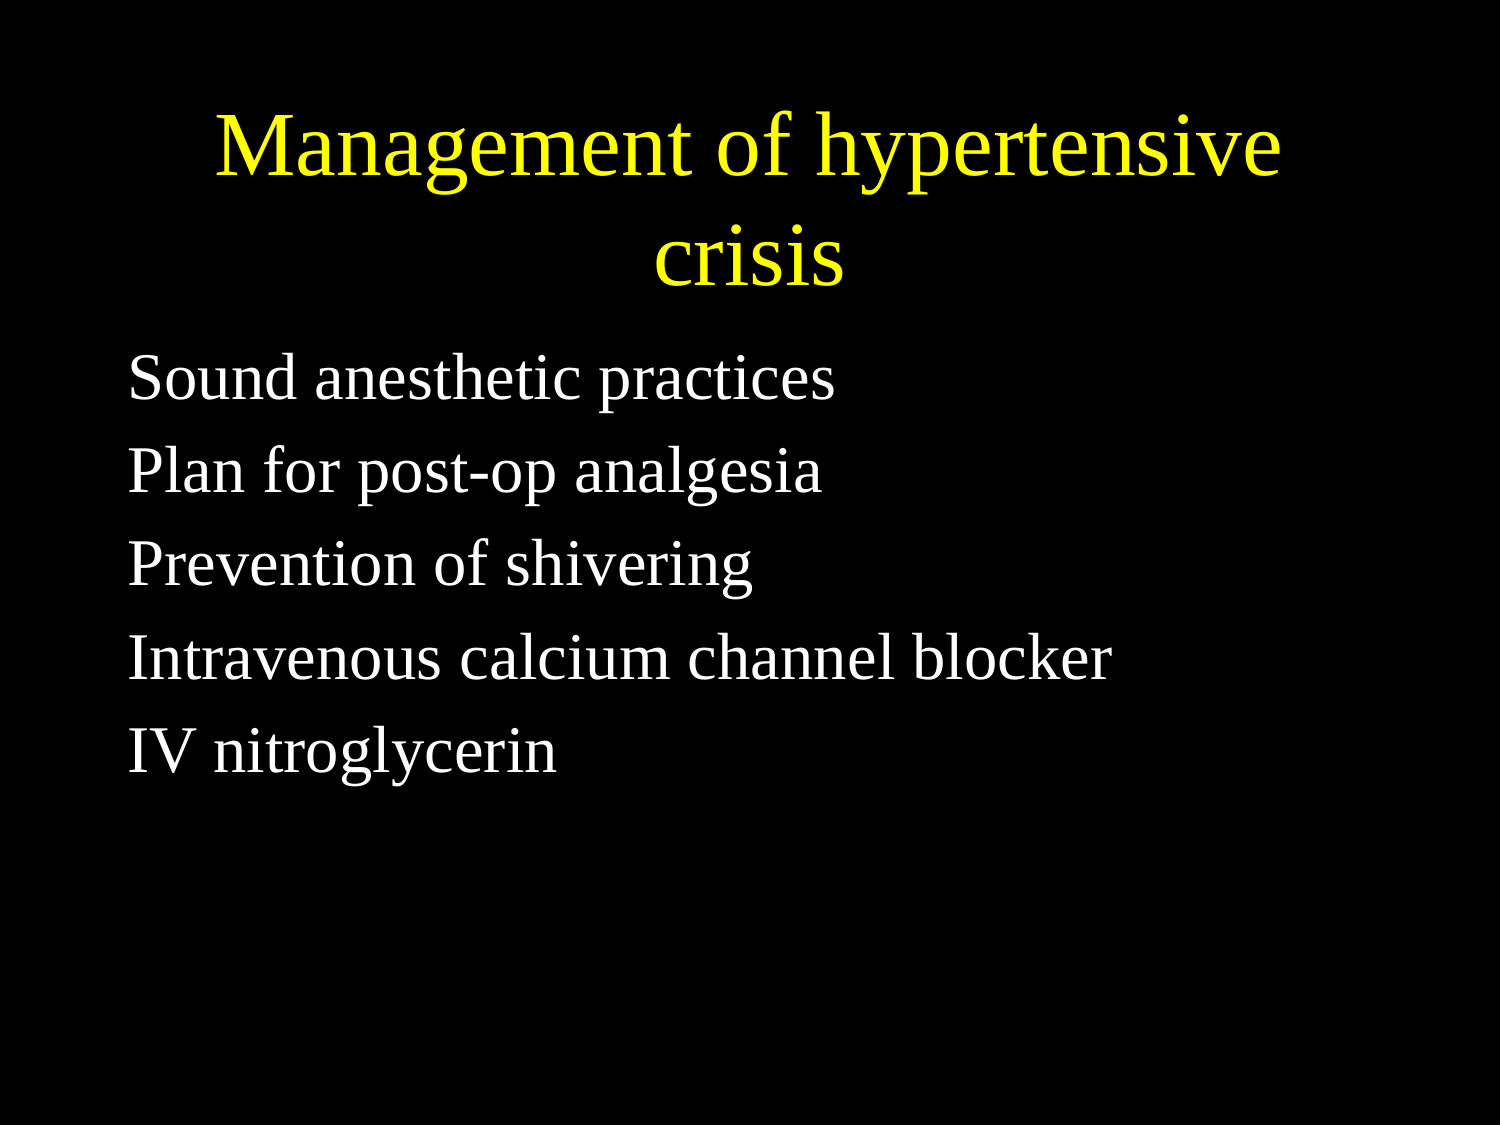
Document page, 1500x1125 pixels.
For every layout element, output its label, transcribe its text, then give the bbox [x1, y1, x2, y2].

title Management of hypertensive crisis [112, 99, 1388, 288]
list Sound anesthetic practices Plan for post-op analgesia Prevention of shivering Intravenous calcium channel blocker IV nitroglycerin [112, 324, 1388, 1000]
